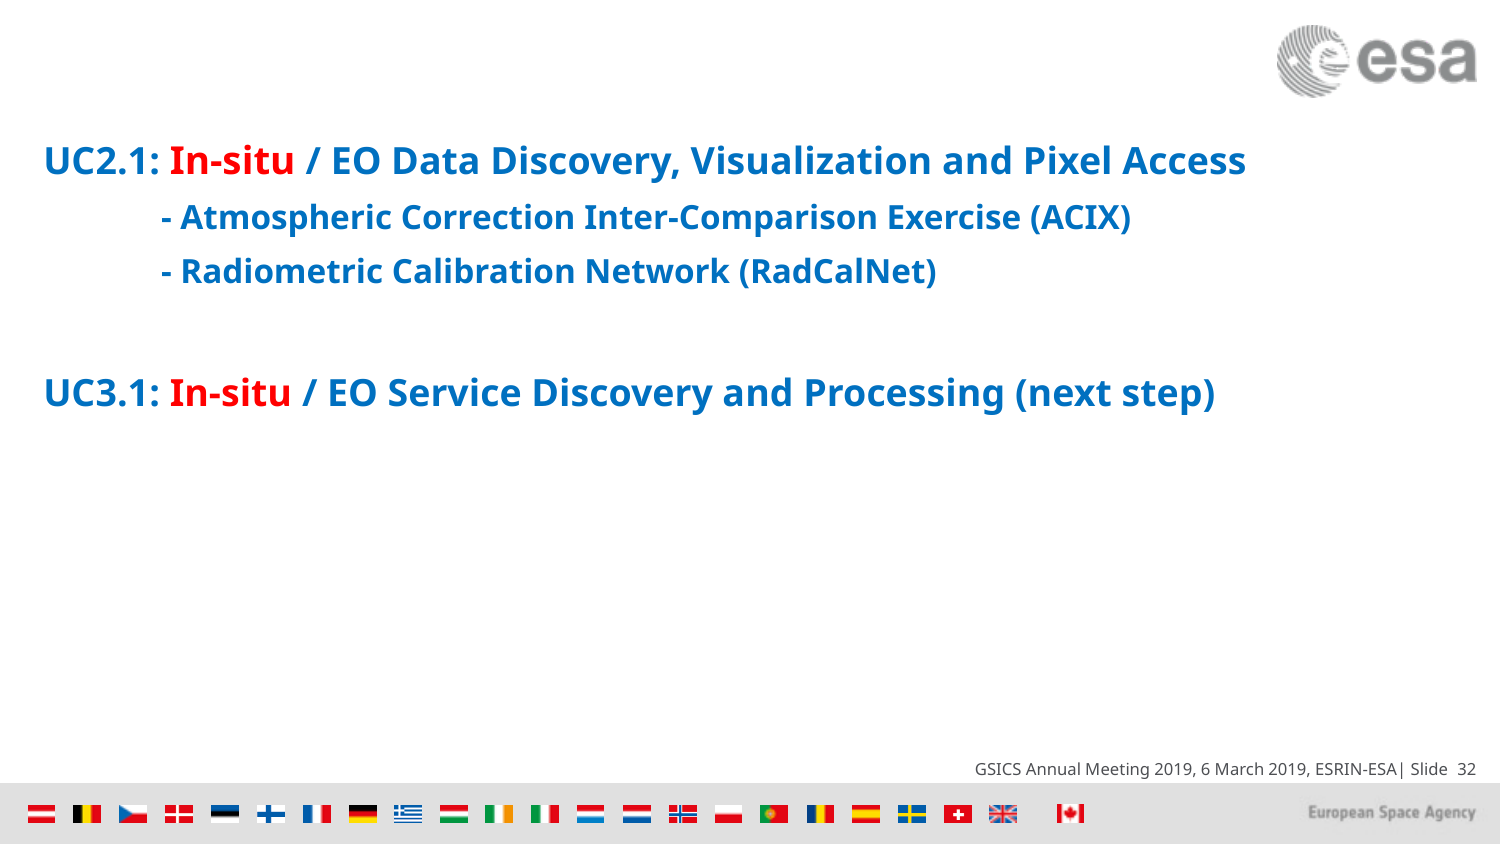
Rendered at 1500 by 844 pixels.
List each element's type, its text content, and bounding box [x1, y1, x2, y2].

picture [1277, 25, 1477, 109]
picture [0, 783, 1500, 844]
list UC2.1: In-situ / EO Data Discovery, Visualization and Pixel Access - Atmospheric Correction Inter-Comparison Exercise (ACIX) - Radiometric Calibration Network (RadCalNet) UC3.1: In-situ / EO Service Discovery and Processing (next step) [28, 119, 1500, 747]
